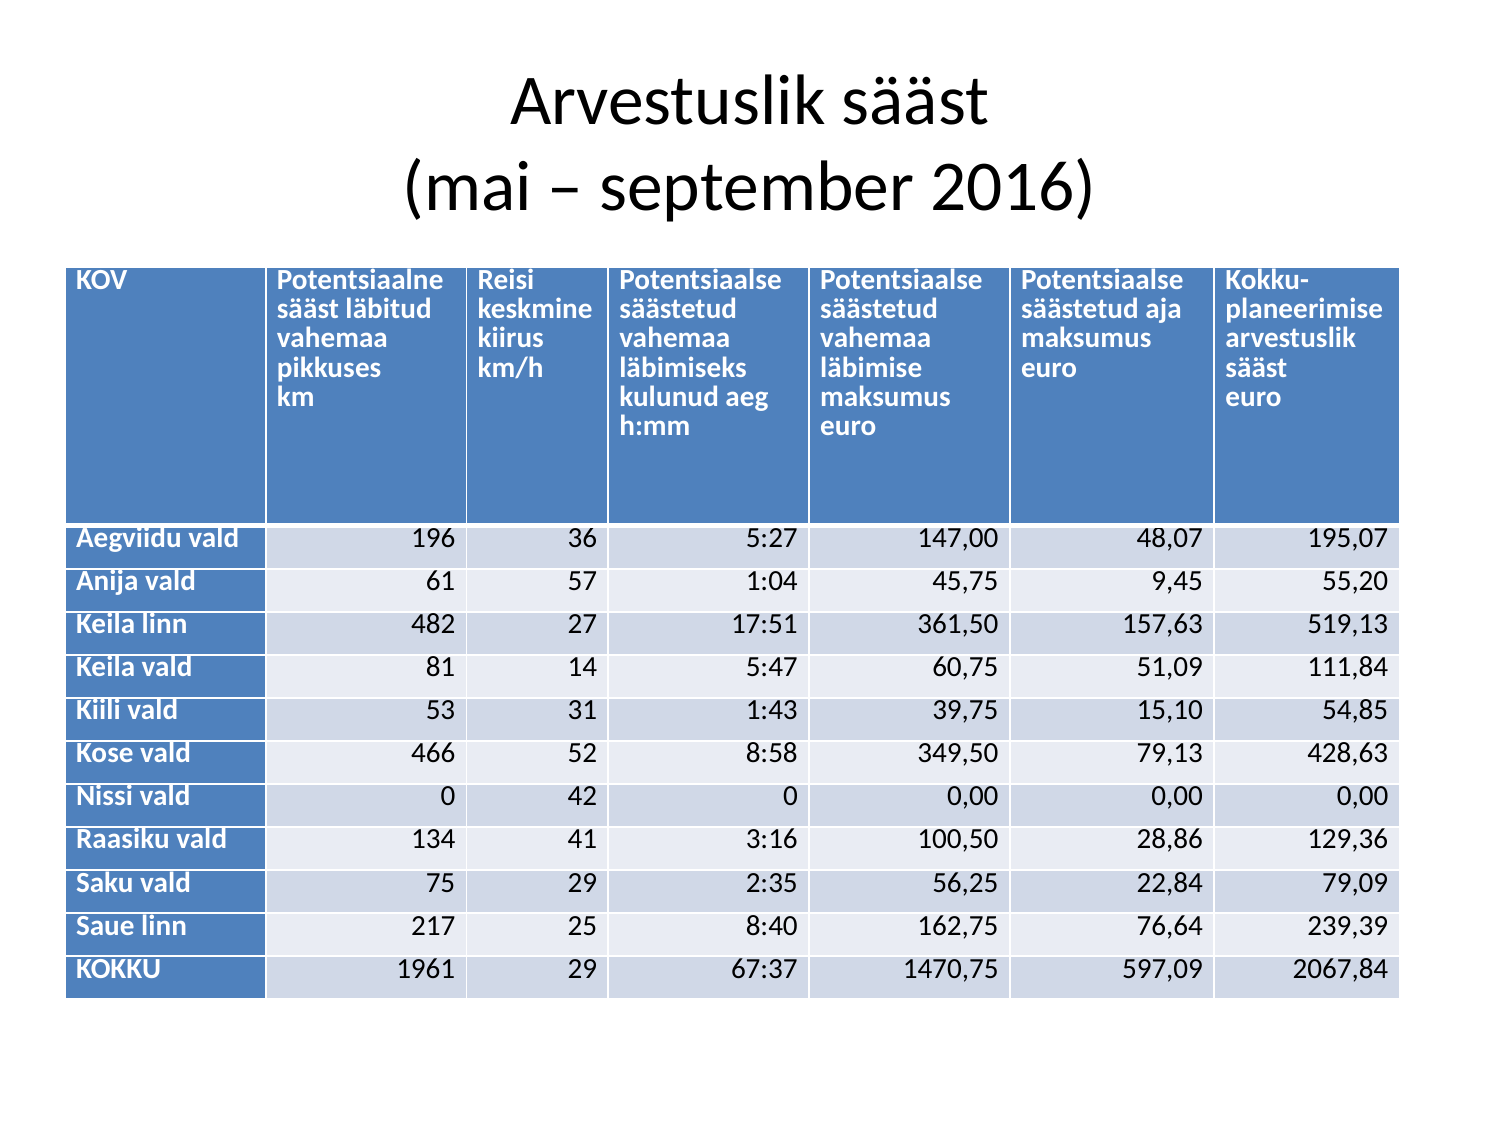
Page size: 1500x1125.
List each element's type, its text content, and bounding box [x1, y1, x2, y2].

table_cell 134 [267, 828, 466, 869]
table_cell 147,00 [810, 528, 1009, 568]
table_header KOV [66, 268, 265, 523]
table_cell 361,50 [810, 613, 1009, 654]
table_cell 0 [609, 785, 808, 826]
table_cell 111,84 [1215, 656, 1399, 697]
table_cell Raasiku vald [66, 828, 265, 869]
table_cell 22,84 [1011, 871, 1213, 912]
table_cell Saue linn [66, 914, 265, 955]
table_cell 2067,84 [1215, 957, 1399, 998]
table_cell 428,63 [1215, 742, 1399, 783]
table_cell 53 [267, 699, 466, 740]
table_cell 1:43 [609, 699, 808, 740]
table_cell 17:51 [609, 613, 808, 654]
table_cell 0 [267, 785, 466, 826]
table_cell Keila vald [66, 656, 265, 697]
table_cell 5:27 [609, 528, 808, 568]
table_cell Kiili vald [66, 699, 265, 740]
table_cell Saku vald [66, 871, 265, 912]
table_cell 36 [467, 528, 607, 568]
table_cell 5:47 [609, 656, 808, 697]
table_cell 48,07 [1011, 528, 1213, 568]
table_cell 157,63 [1011, 613, 1213, 654]
table_cell 1961 [267, 957, 466, 998]
table_cell 217 [267, 914, 466, 955]
table_cell 55,20 [1215, 570, 1399, 611]
table_cell Aegviidu vald [66, 528, 265, 568]
table_cell 41 [467, 828, 607, 869]
table_cell 29 [467, 871, 607, 912]
table_cell 79,09 [1215, 871, 1399, 912]
table_cell 129,36 [1215, 828, 1399, 869]
table_cell 61 [267, 570, 466, 611]
table_cell 196 [267, 528, 466, 568]
table_cell KOKKU [66, 957, 265, 998]
table_cell 29 [467, 957, 607, 998]
table_cell 0,00 [1215, 785, 1399, 826]
table_cell Keila linn [66, 613, 265, 654]
table_cell 28,86 [1011, 828, 1213, 869]
table_cell 100,50 [810, 828, 1009, 869]
table_cell 67:37 [609, 957, 808, 998]
table_cell Nissi vald [66, 785, 265, 826]
table_cell 45,75 [810, 570, 1009, 611]
table_cell 195,07 [1215, 528, 1399, 568]
table_cell 162,75 [810, 914, 1009, 955]
table_cell 519,13 [1215, 613, 1399, 654]
table_cell 2:35 [609, 871, 808, 912]
table_header Potentsiaalse säästetud vahemaa läbimise maksumus euro [810, 268, 1009, 523]
table_cell 81 [267, 656, 466, 697]
table_cell 39,75 [810, 699, 1009, 740]
table_header Kokku-planeerimise arvestuslik sääst euro [1215, 268, 1399, 523]
table_header Reisi keskmine kiirus km/h [467, 268, 607, 523]
table_header Potentsiaalne sääst läbitud vahemaa pikkuses km [267, 268, 466, 523]
table_cell 9,45 [1011, 570, 1213, 611]
table_cell 75 [267, 871, 466, 912]
table_cell 482 [267, 613, 466, 654]
table_cell 0,00 [810, 785, 1009, 826]
table_cell 466 [267, 742, 466, 783]
table_cell 8:40 [609, 914, 808, 955]
table_header Potentsiaalse säästetud vahemaa läbimiseks kulunud aeg h:mm [609, 268, 808, 523]
table_cell 79,13 [1011, 742, 1213, 783]
table_cell 8:58 [609, 742, 808, 783]
table_header Potentsiaalse säästetud aja maksumus euro [1011, 268, 1213, 523]
table_cell 3:16 [609, 828, 808, 869]
table_cell 76,64 [1011, 914, 1213, 955]
table_cell 52 [467, 742, 607, 783]
table_cell 60,75 [810, 656, 1009, 697]
table_cell 54,85 [1215, 699, 1399, 740]
table_cell 14 [467, 656, 607, 697]
table_cell 239,39 [1215, 914, 1399, 955]
table_cell 51,09 [1011, 656, 1213, 697]
table_cell 56,25 [810, 871, 1009, 912]
table_cell 1470,75 [810, 957, 1009, 998]
table_cell Kose vald [66, 742, 265, 783]
table_cell 1:04 [609, 570, 808, 611]
table_cell Anija vald [66, 570, 265, 611]
table_cell 25 [467, 914, 607, 955]
table_cell 27 [467, 613, 607, 654]
table_cell 57 [467, 570, 607, 611]
table_cell 349,50 [810, 742, 1009, 783]
table_cell 0,00 [1011, 785, 1213, 826]
table_cell 597,09 [1011, 957, 1213, 998]
table_cell 15,10 [1011, 699, 1213, 740]
title Arvestuslik sääst (mai – september 2016) [75, 45, 1425, 233]
table_cell 42 [467, 785, 607, 826]
table_cell 31 [467, 699, 607, 740]
